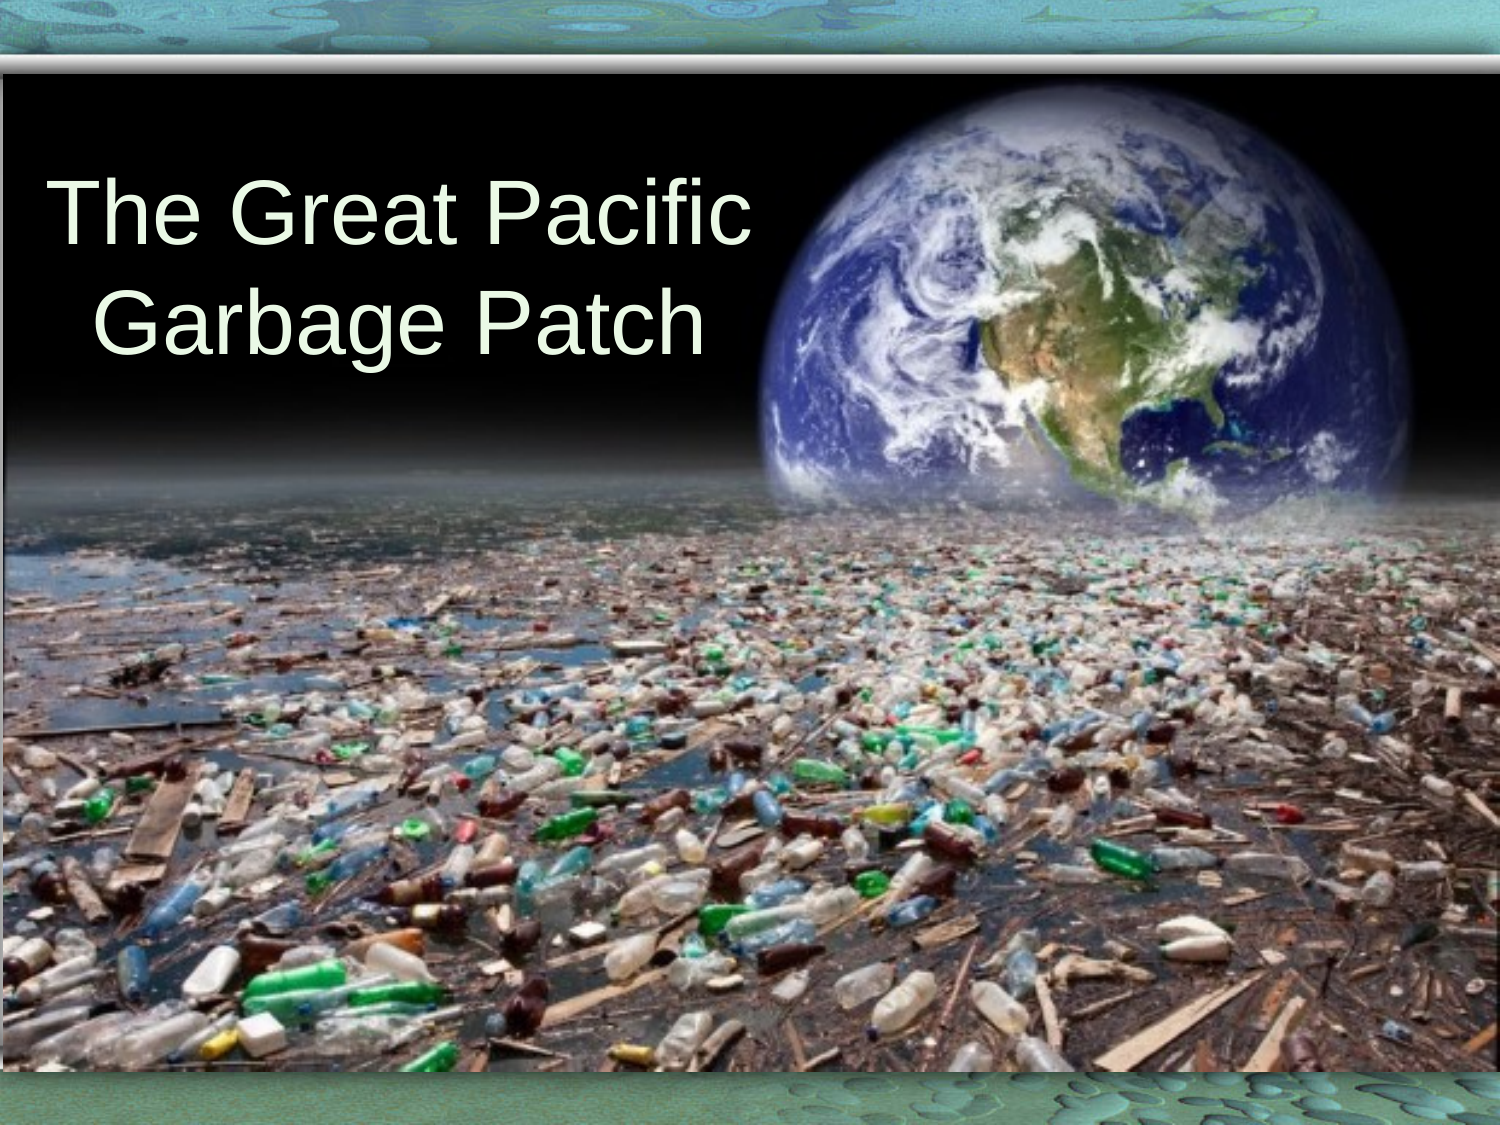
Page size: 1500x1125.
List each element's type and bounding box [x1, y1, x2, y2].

picture [0, 0, 1500, 1125]
list [3, 74, 1500, 1072]
